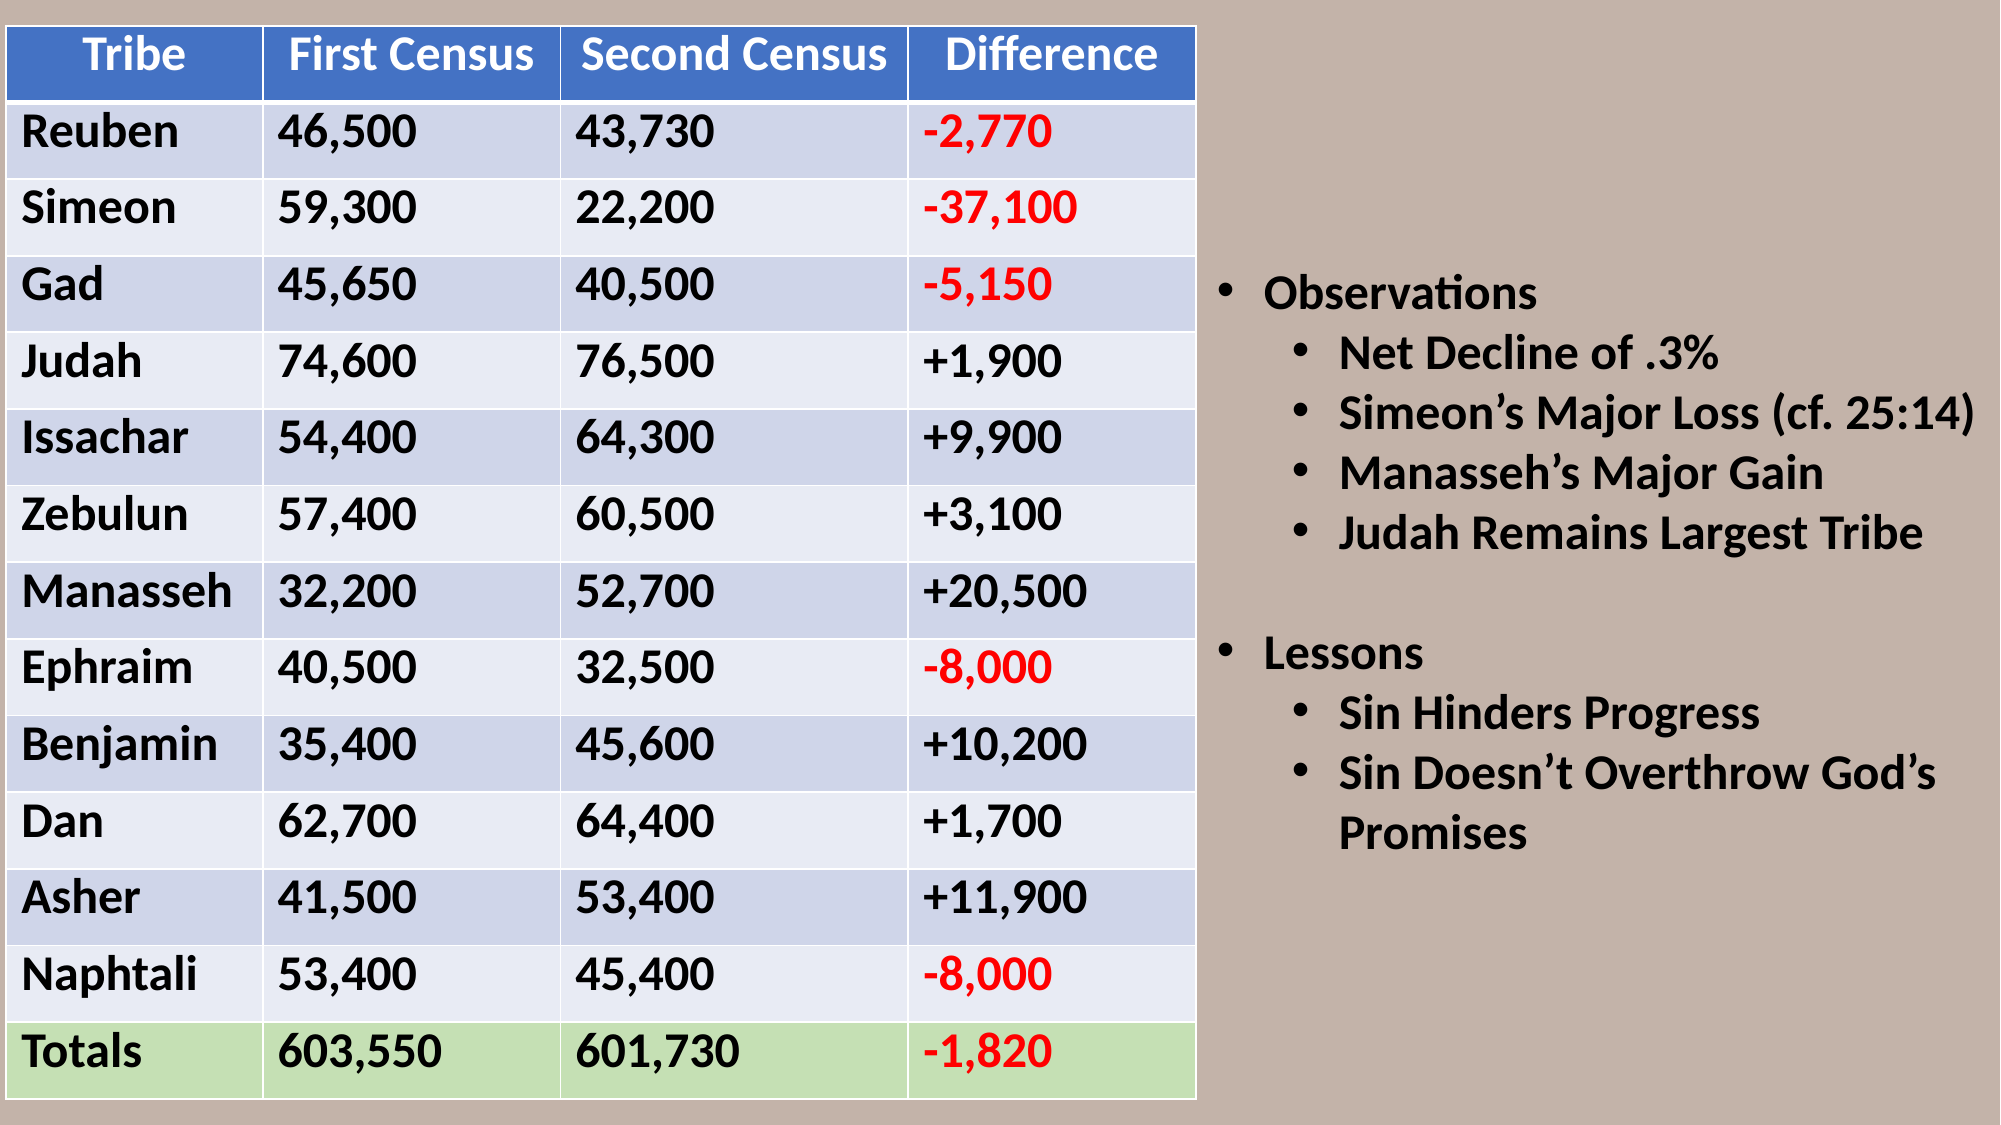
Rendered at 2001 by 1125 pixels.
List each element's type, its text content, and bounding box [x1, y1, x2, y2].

table_cell 60,500 [561, 486, 907, 561]
table_cell 601,730 [561, 1023, 907, 1098]
table_cell Ephraim [7, 640, 262, 715]
table_cell Totals [7, 1023, 262, 1098]
table_cell 45,600 [561, 716, 907, 791]
table_cell Dan [7, 793, 262, 868]
table_cell 76,500 [561, 333, 907, 408]
table_cell Benjamin [7, 716, 262, 791]
table_cell 32,200 [264, 563, 560, 638]
table_cell Asher [7, 870, 262, 945]
table_cell 45,400 [561, 946, 907, 1021]
table_cell Issachar [7, 410, 262, 485]
table_cell 35,400 [264, 716, 560, 791]
table_cell +9,900 [909, 410, 1195, 485]
table_cell 53,400 [561, 870, 907, 945]
table_cell +1,700 [909, 793, 1195, 868]
table_cell 32,500 [561, 640, 907, 715]
table_header Second Census [561, 27, 907, 100]
table_cell 40,500 [561, 257, 907, 331]
table_cell 40,500 [264, 640, 560, 715]
table_cell +10,200 [909, 716, 1195, 791]
table_cell 59,300 [264, 180, 560, 255]
table_cell -37,100 [909, 180, 1195, 255]
table_cell +1,900 [909, 333, 1195, 408]
table_cell +20,500 [909, 563, 1195, 638]
table_cell -8,000 [909, 640, 1195, 715]
table_cell 22,200 [561, 180, 907, 255]
table_cell Manasseh [7, 563, 262, 638]
table_cell 52,700 [561, 563, 907, 638]
table_cell 64,300 [561, 410, 907, 485]
table_cell +3,100 [909, 486, 1195, 561]
table_cell +11,900 [909, 870, 1195, 945]
table_cell 53,400 [264, 946, 560, 1021]
table_cell Judah [7, 333, 262, 408]
table_cell Zebulun [7, 486, 262, 561]
table_cell -8,000 [909, 946, 1195, 1021]
table_cell -5,150 [909, 257, 1195, 331]
table_cell Reuben [7, 105, 262, 178]
table_cell 64,400 [561, 793, 907, 868]
table_header Tribe [7, 27, 262, 100]
table_cell 74,600 [264, 333, 560, 408]
table_cell 46,500 [264, 105, 560, 178]
table_cell 603,550 [264, 1023, 560, 1098]
table_cell Gad [7, 257, 262, 331]
table_cell 54,400 [264, 410, 560, 485]
table_cell 62,700 [264, 793, 560, 868]
table_cell Naphtali [7, 946, 262, 1021]
table_cell 57,400 [264, 486, 560, 561]
text_box Observations Net Decline of .3% Simeon’s Major Loss (cf. 25:14) Manasseh’s Major Gain Judah Remains Largest Tribe Lessons Sin Hinders Progress Sin Doesn’t Overthrow God’s Promises [1202, 251, 2000, 867]
table_cell -2,770 [909, 105, 1195, 178]
table_cell -1,820 [909, 1023, 1195, 1098]
table_header Difference [909, 27, 1195, 100]
table_cell 45,650 [264, 257, 560, 331]
table_header First Census [264, 27, 560, 100]
table_cell 43,730 [561, 105, 907, 178]
table_cell Simeon [7, 180, 262, 255]
table_cell 41,500 [264, 870, 560, 945]
